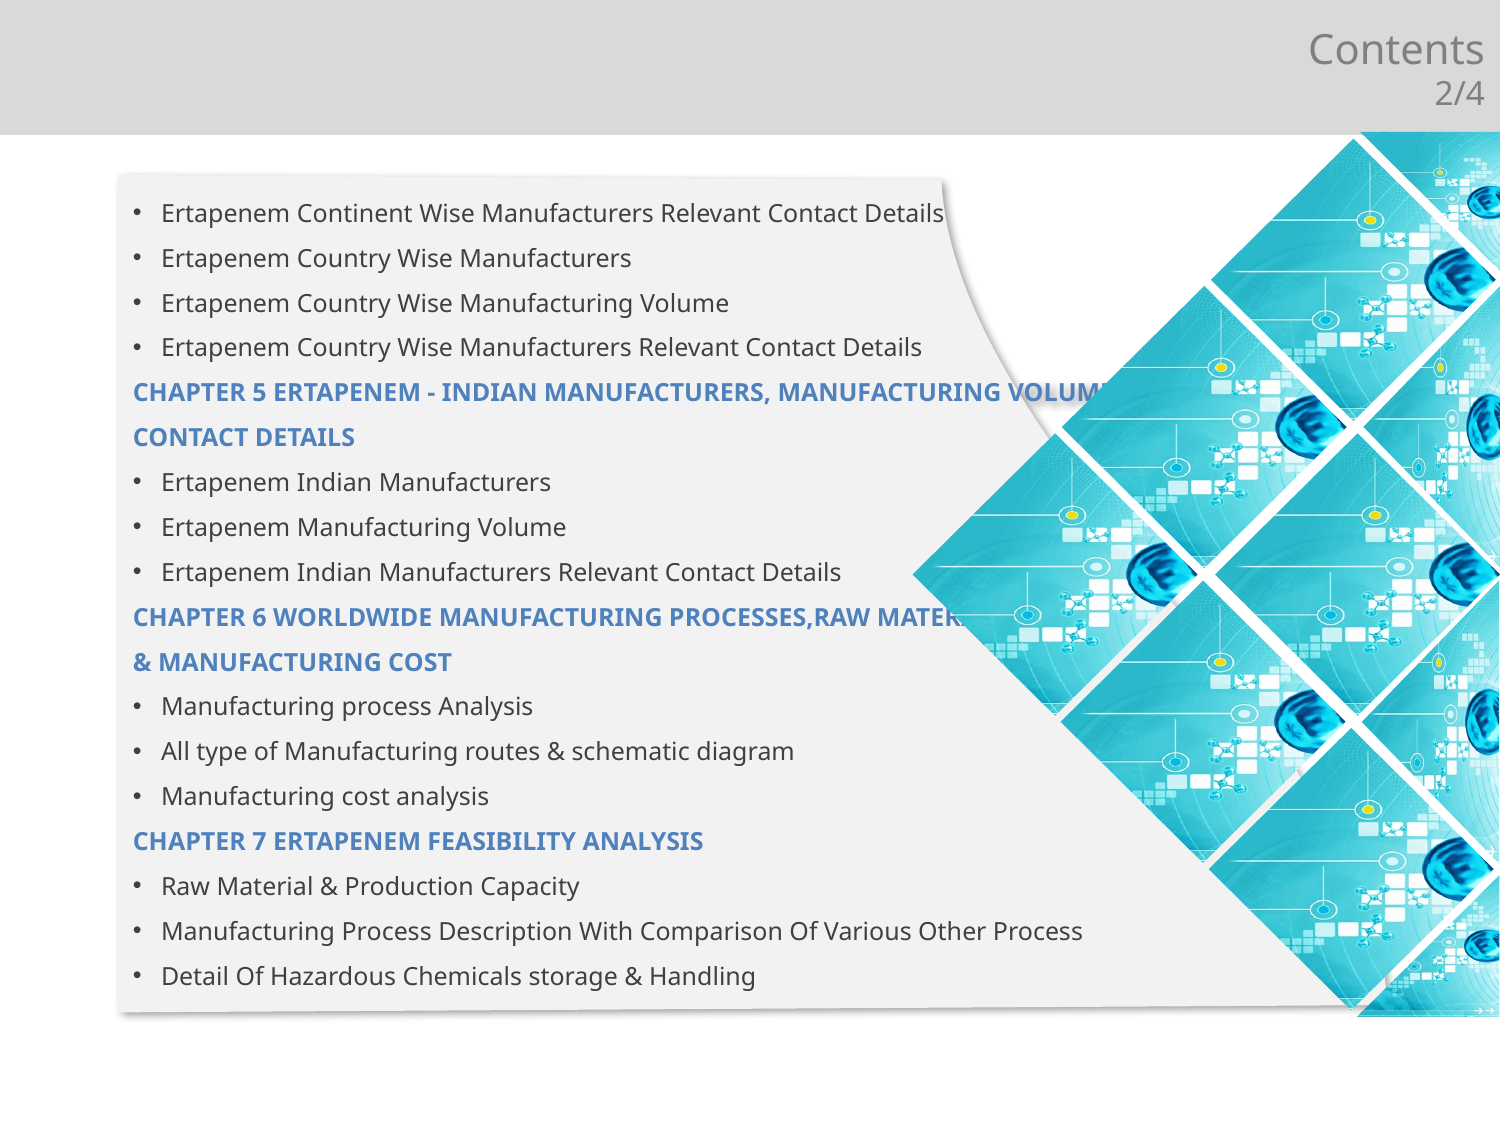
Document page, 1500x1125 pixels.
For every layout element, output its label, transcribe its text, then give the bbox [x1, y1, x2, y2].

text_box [912, 131, 1500, 1018]
text_box Ertapenem Continent Wise Manufacturers Relevant Contact Details Ertapenem Country Wise Manufacturers Ertapenem Country Wise Manufacturing Volume Ertapenem Country Wise Manufacturers Relevant Contact Details CHAPTER 5 ERTAPENEM - INDIAN MANUFACTURERS, MANUFACTURING VOLUME & CONTACT DETAILS Ertapenem Indian Manufacturers Ertapenem Manufacturing Volume Ertapenem Indian Manufacturers Relevant Contact Details CHAPTER 6 WORLDWIDE MANUFACTURING PROCESSES,RAW MATERIAL & MANUFACTURING COST Manufacturing process Analysis All type of Manufacturing routes & schematic diagram Manufacturing cost analysis CHAPTER 7 ERTAPENEM FEASIBILITY ANALYSIS Raw Material & Production Capacity Manufacturing Process Description With Comparison Of Various Other Process Detail Of Hazardous Chemicals storage & Handling [116, 172, 907, 1015]
text_box Contents 2/4 [0, 0, 1500, 135]
